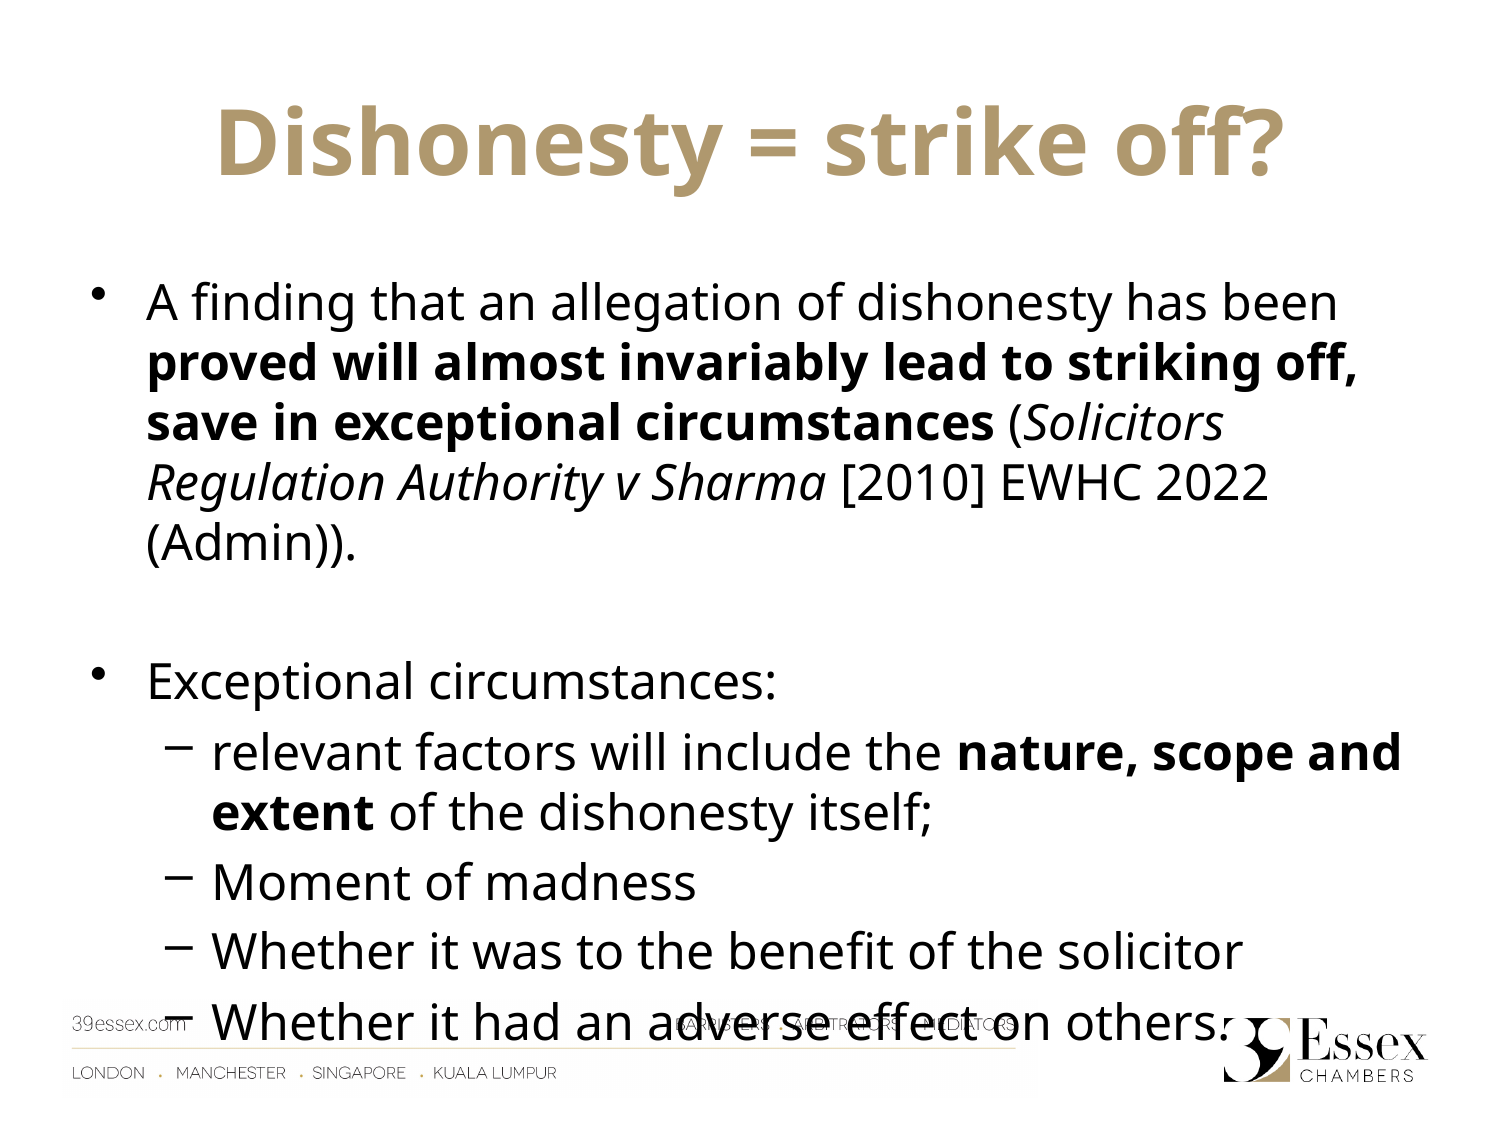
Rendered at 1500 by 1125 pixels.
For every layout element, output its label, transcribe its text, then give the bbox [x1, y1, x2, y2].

picture [62, 999, 1038, 1098]
title Dishonesty = strike off? [74, 44, 1426, 233]
list A finding that an allegation of dishonesty has been proved will almost invariably lead to striking off, save in exceptional circumstances (Solicitors Regulation Authority v Sharma [2010] EWHC 2022 (Admin)). Exceptional circumstances: relevant factors will include the nature, scope and extent of the dishonesty itself; Moment of madness Whether it was to the benefit of the solicitor Whether it had an adverse effect on others. [74, 262, 1426, 1006]
picture [1224, 1012, 1439, 1088]
